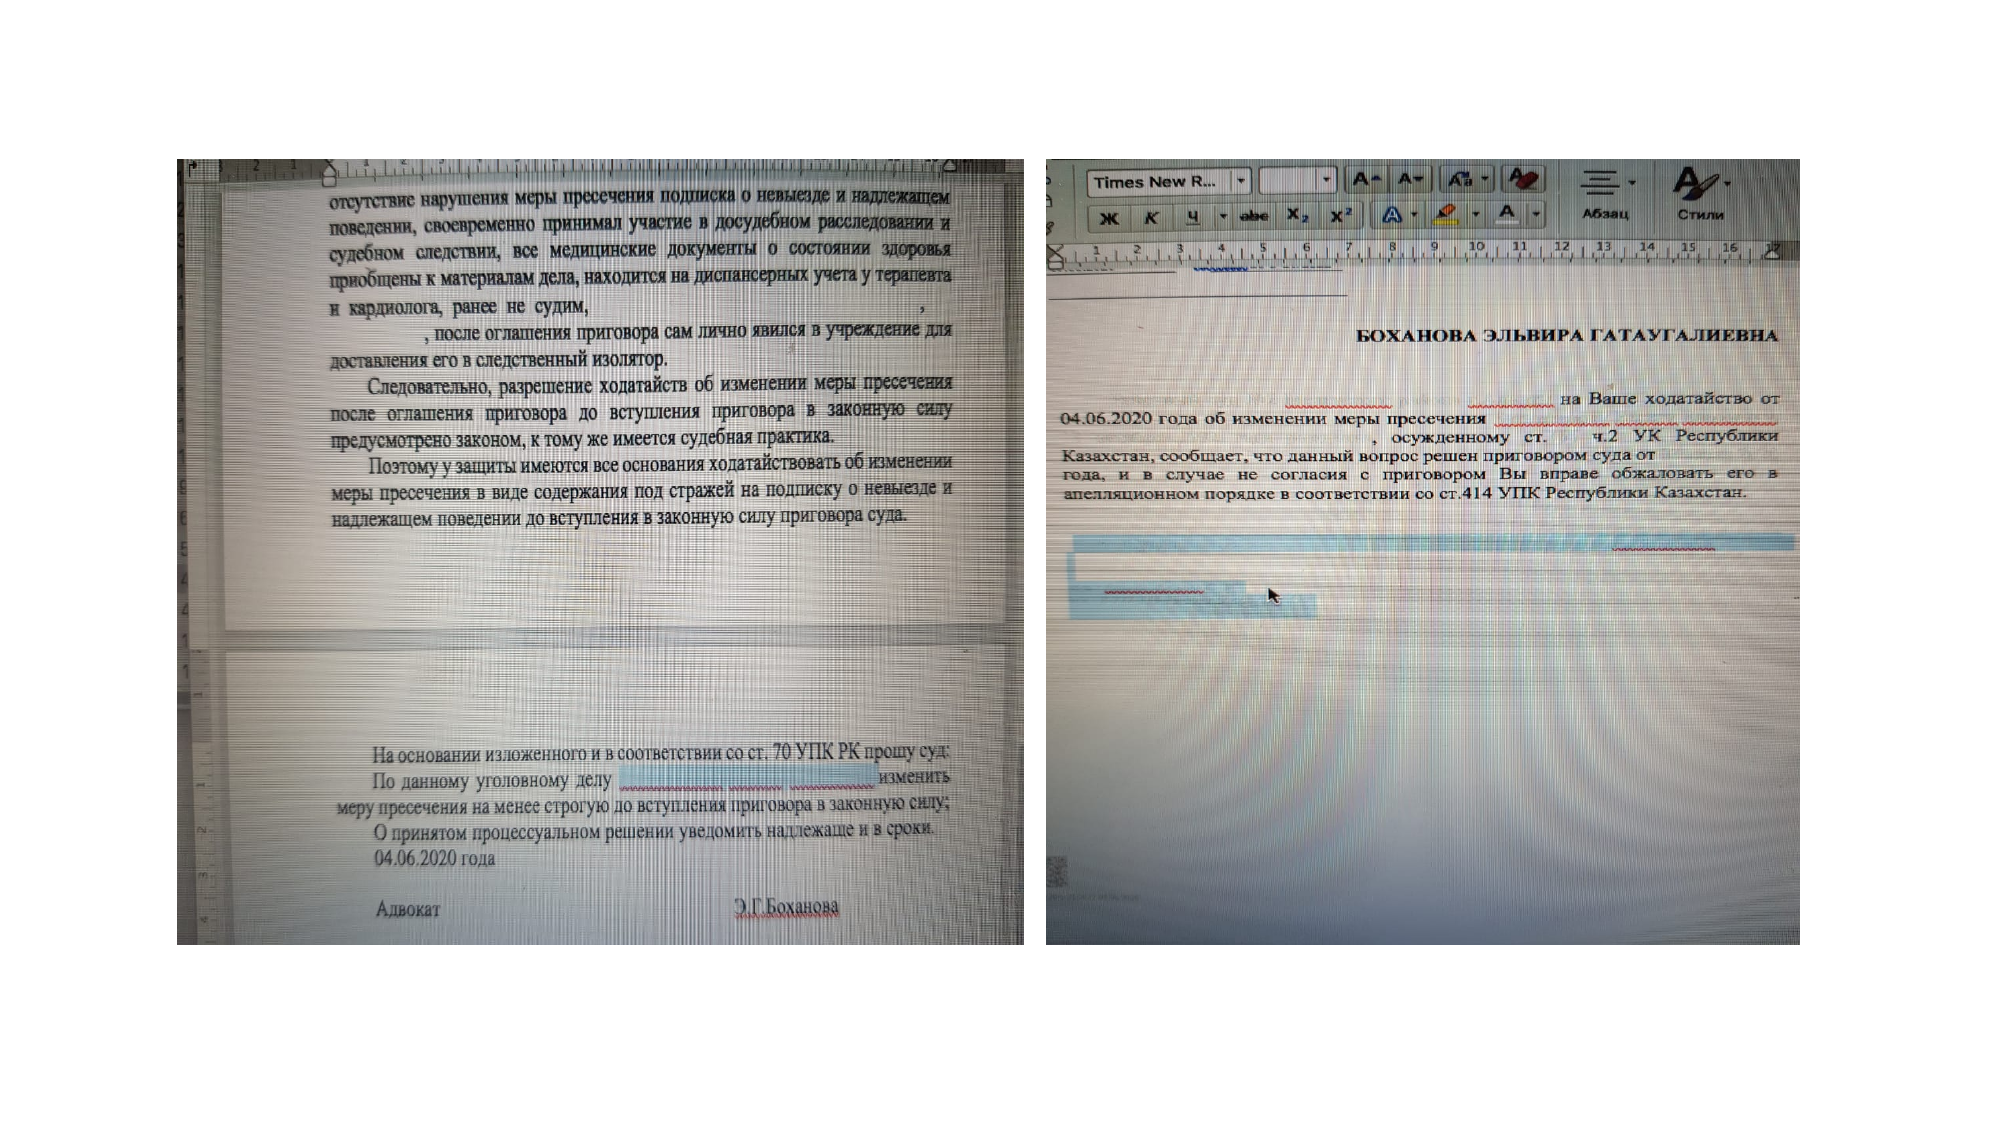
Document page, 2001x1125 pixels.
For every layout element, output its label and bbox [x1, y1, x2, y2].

picture [1046, 159, 1800, 945]
list [176, 159, 1024, 945]
